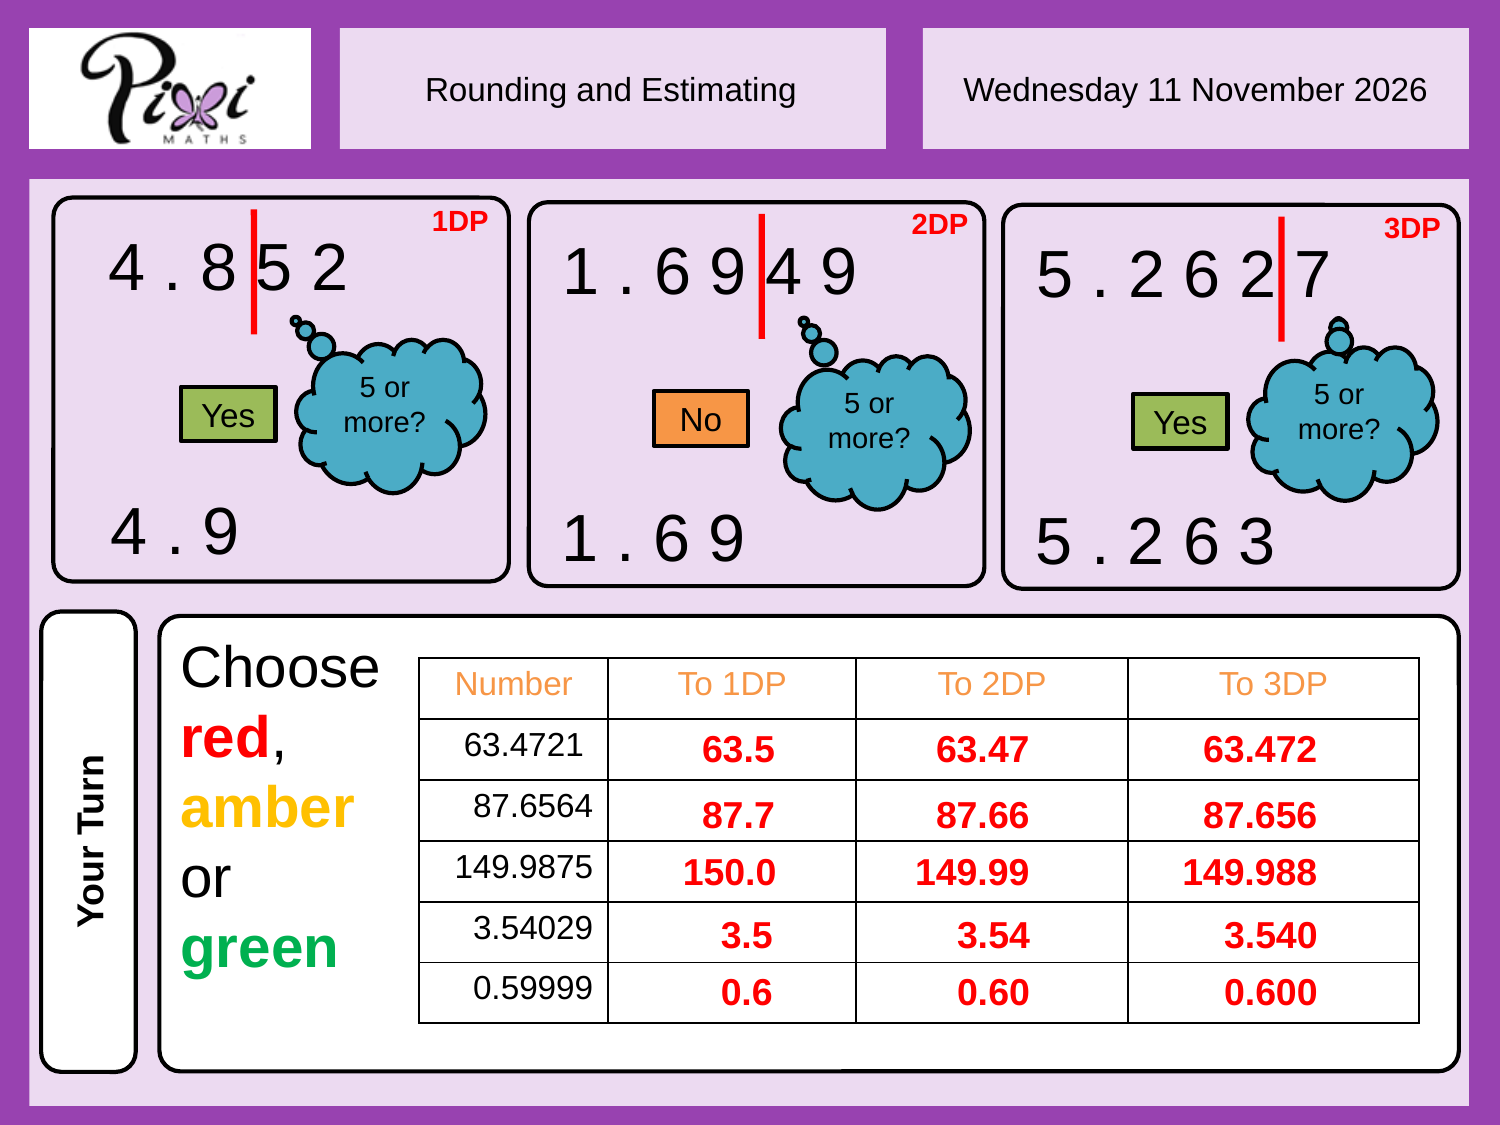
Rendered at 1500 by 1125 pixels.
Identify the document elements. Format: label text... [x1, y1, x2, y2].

text_box 0.600 [1209, 960, 1333, 1021]
table_cell [1129, 842, 1167, 901]
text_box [780, 355, 971, 510]
text_box 5 . 2 6 2 7 [1021, 223, 1384, 319]
table_header To 3DP [1129, 659, 1418, 718]
table_cell [609, 963, 855, 1022]
table_cell [792, 842, 855, 901]
text_box 3.54 [941, 903, 1045, 960]
table_header To 2DP [857, 659, 1127, 718]
text_box 0.6 [706, 960, 788, 1021]
table_cell [857, 842, 900, 901]
text_box Choose red, amber or green [157, 613, 1461, 1074]
text_box 87.656 [1188, 783, 1333, 844]
table_cell 63.4721 [420, 720, 607, 779]
text_box 3.540 [1209, 903, 1333, 960]
text_box 87.66 [921, 783, 1045, 840]
text_box 149.988 [1167, 840, 1332, 901]
text_box [51, 195, 511, 584]
text_box 0.60 [941, 960, 1045, 1021]
text_box 1DP [417, 195, 536, 245]
table_cell [857, 720, 1127, 779]
text_box Your Turn [39, 609, 138, 1075]
text_box 87.7 [687, 783, 790, 840]
text_box 63.47 [921, 717, 1045, 778]
table_header To 1DP [609, 659, 855, 718]
text_box 4 . 8 5 2 [93, 216, 456, 311]
text_box 150.0 [668, 840, 792, 901]
table_cell [1129, 781, 1418, 840]
table_cell [1045, 903, 1127, 962]
picture [0, 0, 1500, 1125]
table_cell 0.59999 [420, 963, 607, 1022]
table_cell [1129, 903, 1209, 962]
table_cell [609, 842, 668, 901]
table_cell [609, 903, 706, 962]
table_cell [1129, 963, 1418, 1022]
text_box 149.99 [900, 840, 1045, 901]
text_box 63.472 [1188, 717, 1333, 778]
table_header Number [420, 659, 607, 718]
text_box 1 . 6 9 [546, 487, 909, 583]
table_cell [1332, 842, 1418, 901]
table_cell [1333, 903, 1418, 962]
table_cell [788, 903, 855, 962]
text_box 3DP [1369, 202, 1488, 252]
table_cell 3.54029 [420, 903, 607, 962]
table_cell [609, 781, 855, 840]
table_cell 149.9875 [420, 842, 607, 901]
table_cell [857, 781, 1127, 840]
text_box No [652, 389, 750, 448]
table_cell [1129, 720, 1418, 779]
text_box 2DP [896, 197, 1015, 248]
table_cell [609, 720, 855, 779]
table_cell [857, 963, 1127, 1022]
table_cell [1045, 842, 1127, 901]
text_box 3.5 [706, 903, 788, 960]
table_cell [857, 903, 941, 962]
text_box [1000, 202, 1461, 591]
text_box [296, 339, 486, 493]
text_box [1248, 346, 1438, 501]
text_box 4 . 9 [21, 480, 385, 576]
table_cell 87.6564 [420, 781, 607, 840]
text_box 5 . 2 6 3 [1020, 490, 1384, 586]
text_box 63.5 [687, 717, 790, 778]
text_box [526, 200, 987, 589]
text_box 1 . 6 9 4 9 [547, 220, 910, 316]
